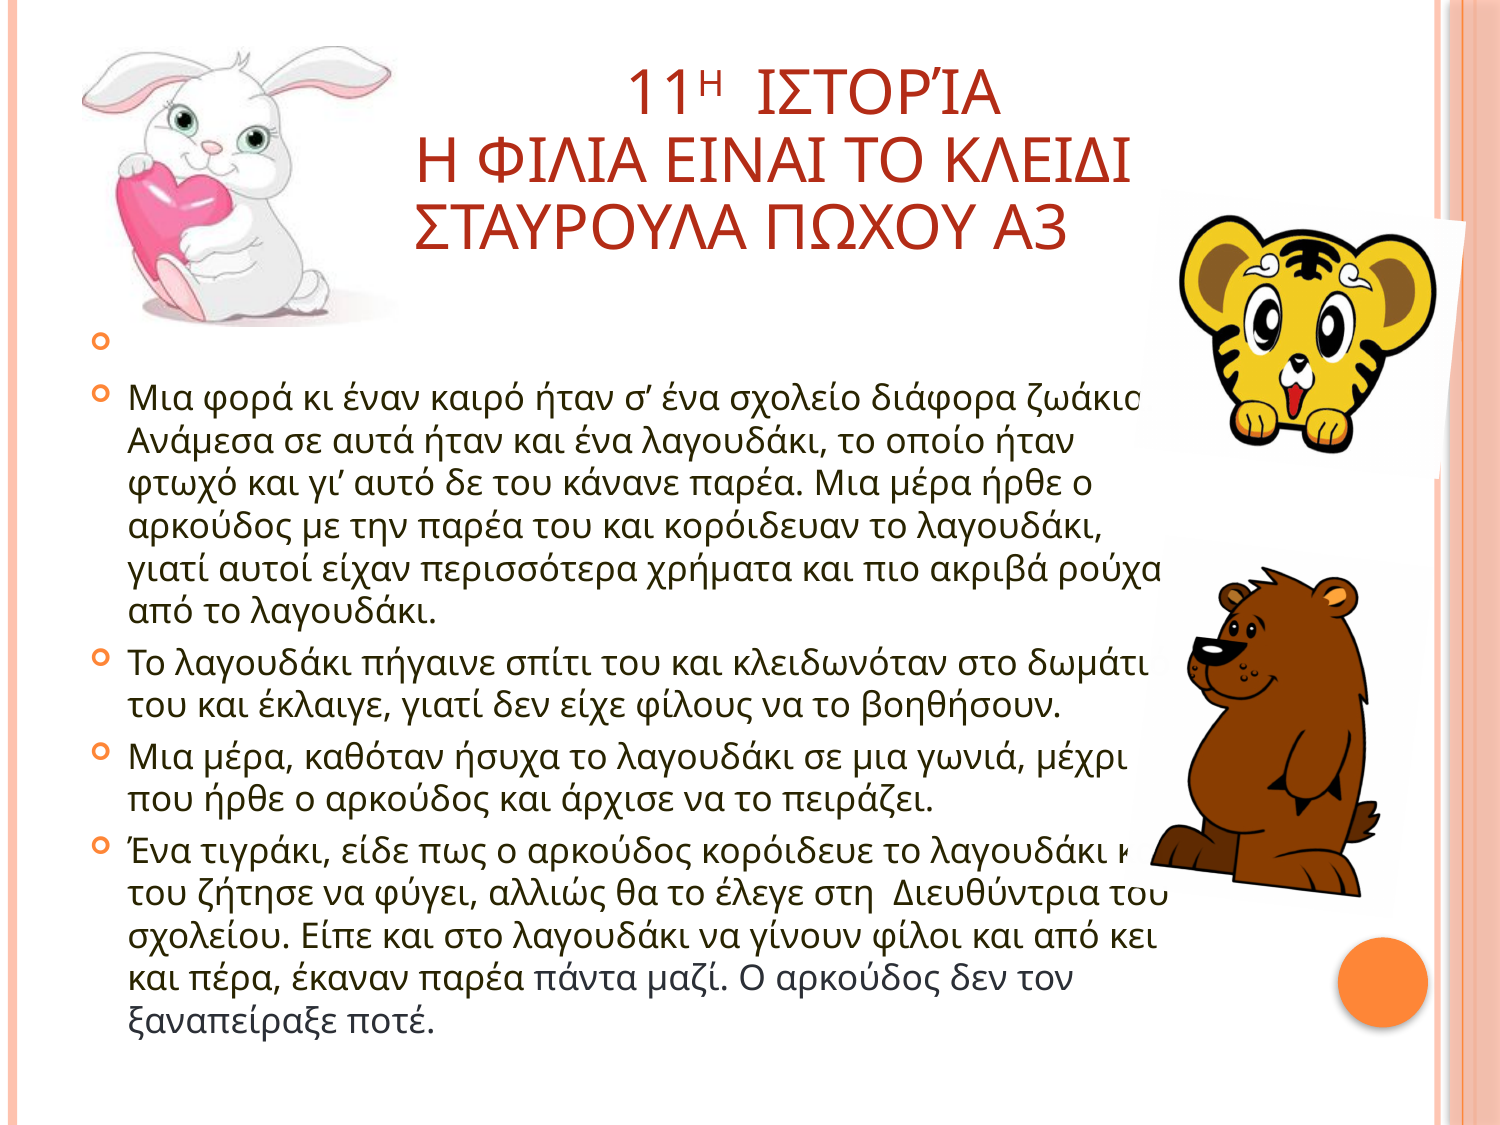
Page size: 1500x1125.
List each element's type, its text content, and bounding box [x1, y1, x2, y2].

list Μια φορά κι έναν καιρό ήταν σ’ ένα σχολείο διάφορα ζωάκια. Ανάμεσα σε αυτά ήταν και ένα λαγουδάκι, το οποίο ήταν φτωχό και γι’ αυτό δε του κάνανε παρέα. Μια μέρα ήρθε ο αρκούδος με την παρέα του και κορόιδευαν το λαγουδάκι, γιατί αυτοί είχαν περισσότερα χρήματα και πιο ακριβά ρούχα από το λαγουδάκι. Το λαγουδάκι πήγαινε σπίτι του και κλειδωνόταν στο δωμάτιό του και έκλαιγε, γιατί δεν είχε φίλους να το βοηθήσουν. Μια μέρα, καθόταν ήσυχα το λαγουδάκι σε μια γωνιά, μέχρι που ήρθε ο αρκούδος και άρχισε να το πειράζει. Ένα τιγράκι, είδε πως ο αρκούδος κορόιδευε το λαγουδάκι και του ζήτησε να φύγει, αλλιώς θα το έλεγε στη Διευθύντρια του σχολείου. Είπε και στο λαγουδάκι να γίνουν φίλοι και από κει και πέρα, έκαναν παρέα πάντα μαζί. Ο αρκούδος δεν τον ξαναπείραξε ποτέ. [75, 316, 1196, 1062]
picture [81, 46, 399, 327]
picture [1124, 536, 1433, 917]
title 11η Ιστορία Η ΦΙΛΙΑ ΕΙΝΑΙ ΤΟ ΚΛΕΙΔΙ ΣΤΑΥΡΟΥΛΑ ΠΩΧΟΥ Α3 [58, 0, 1243, 270]
picture [1135, 190, 1466, 478]
